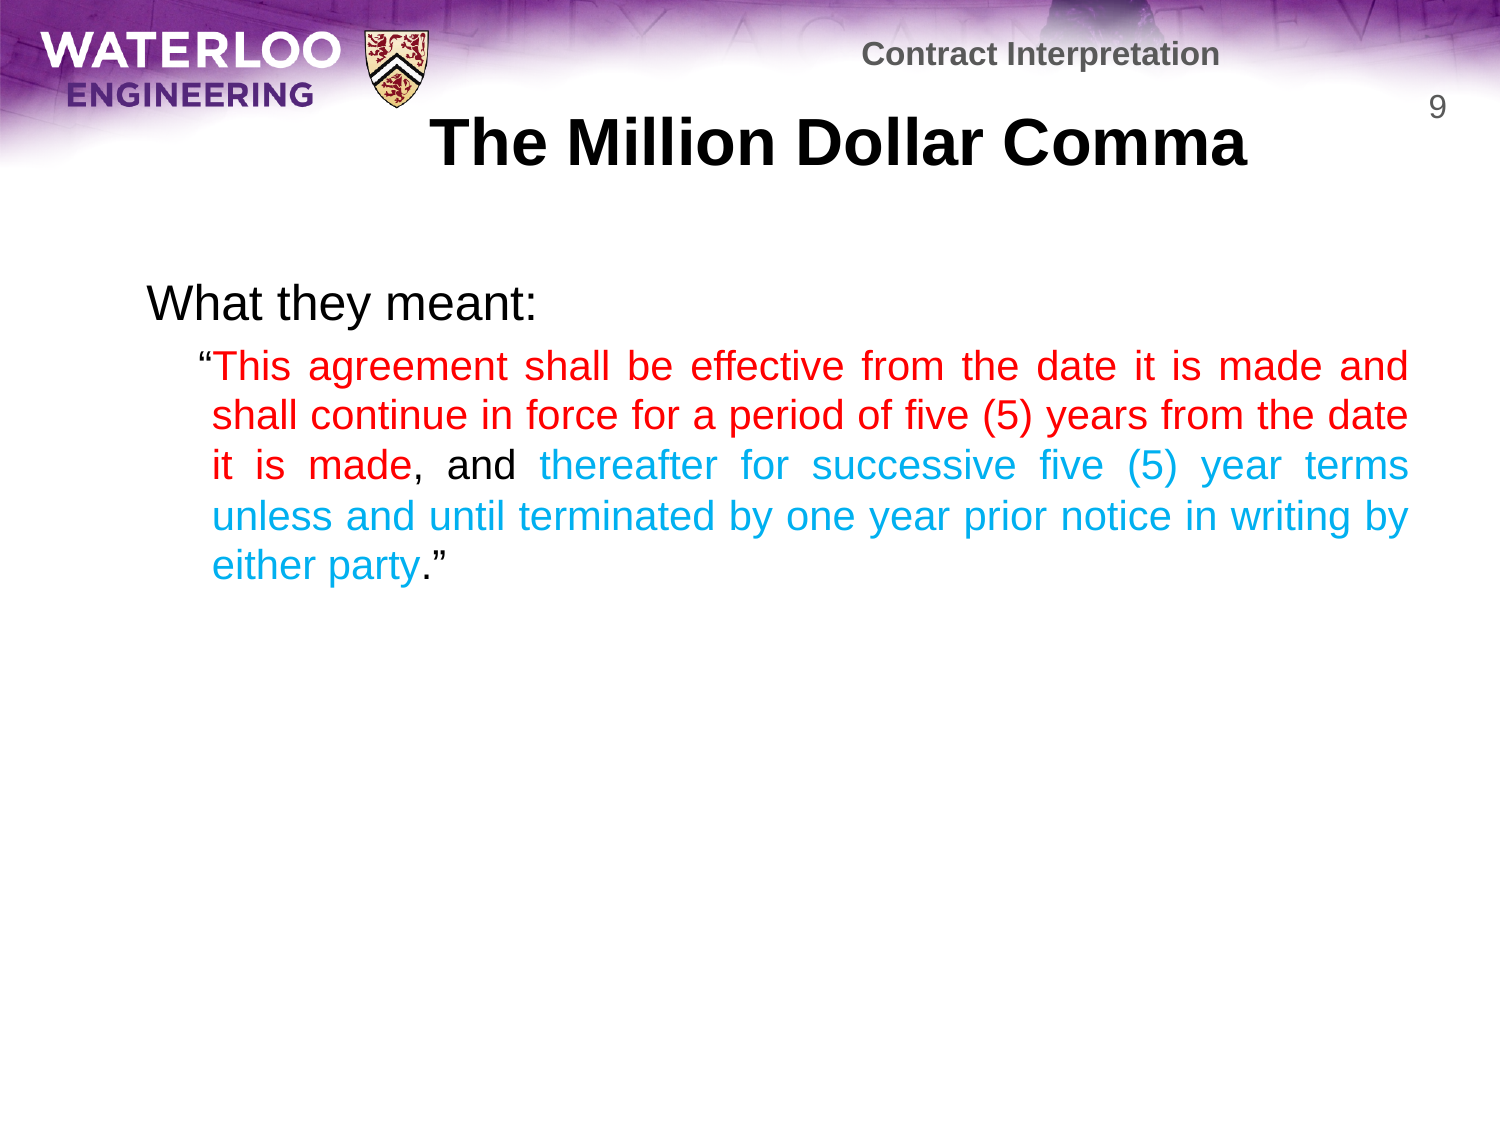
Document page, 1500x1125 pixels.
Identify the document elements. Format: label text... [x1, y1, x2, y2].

picture [0, 0, 1500, 1125]
slide_number 9 [1333, 73, 1462, 134]
footer Contract Interpretation [453, 24, 1236, 68]
list What they meant: “This agreement shall be effective from the date it is made and shall continue in force for a period of five (5) years from the date it is made, and thereafter for successive five (5) year terms unless and until terminated by one year prior notice in writing by either party.” [74, 262, 1426, 1020]
title The Million Dollar Comma [252, 44, 1426, 233]
